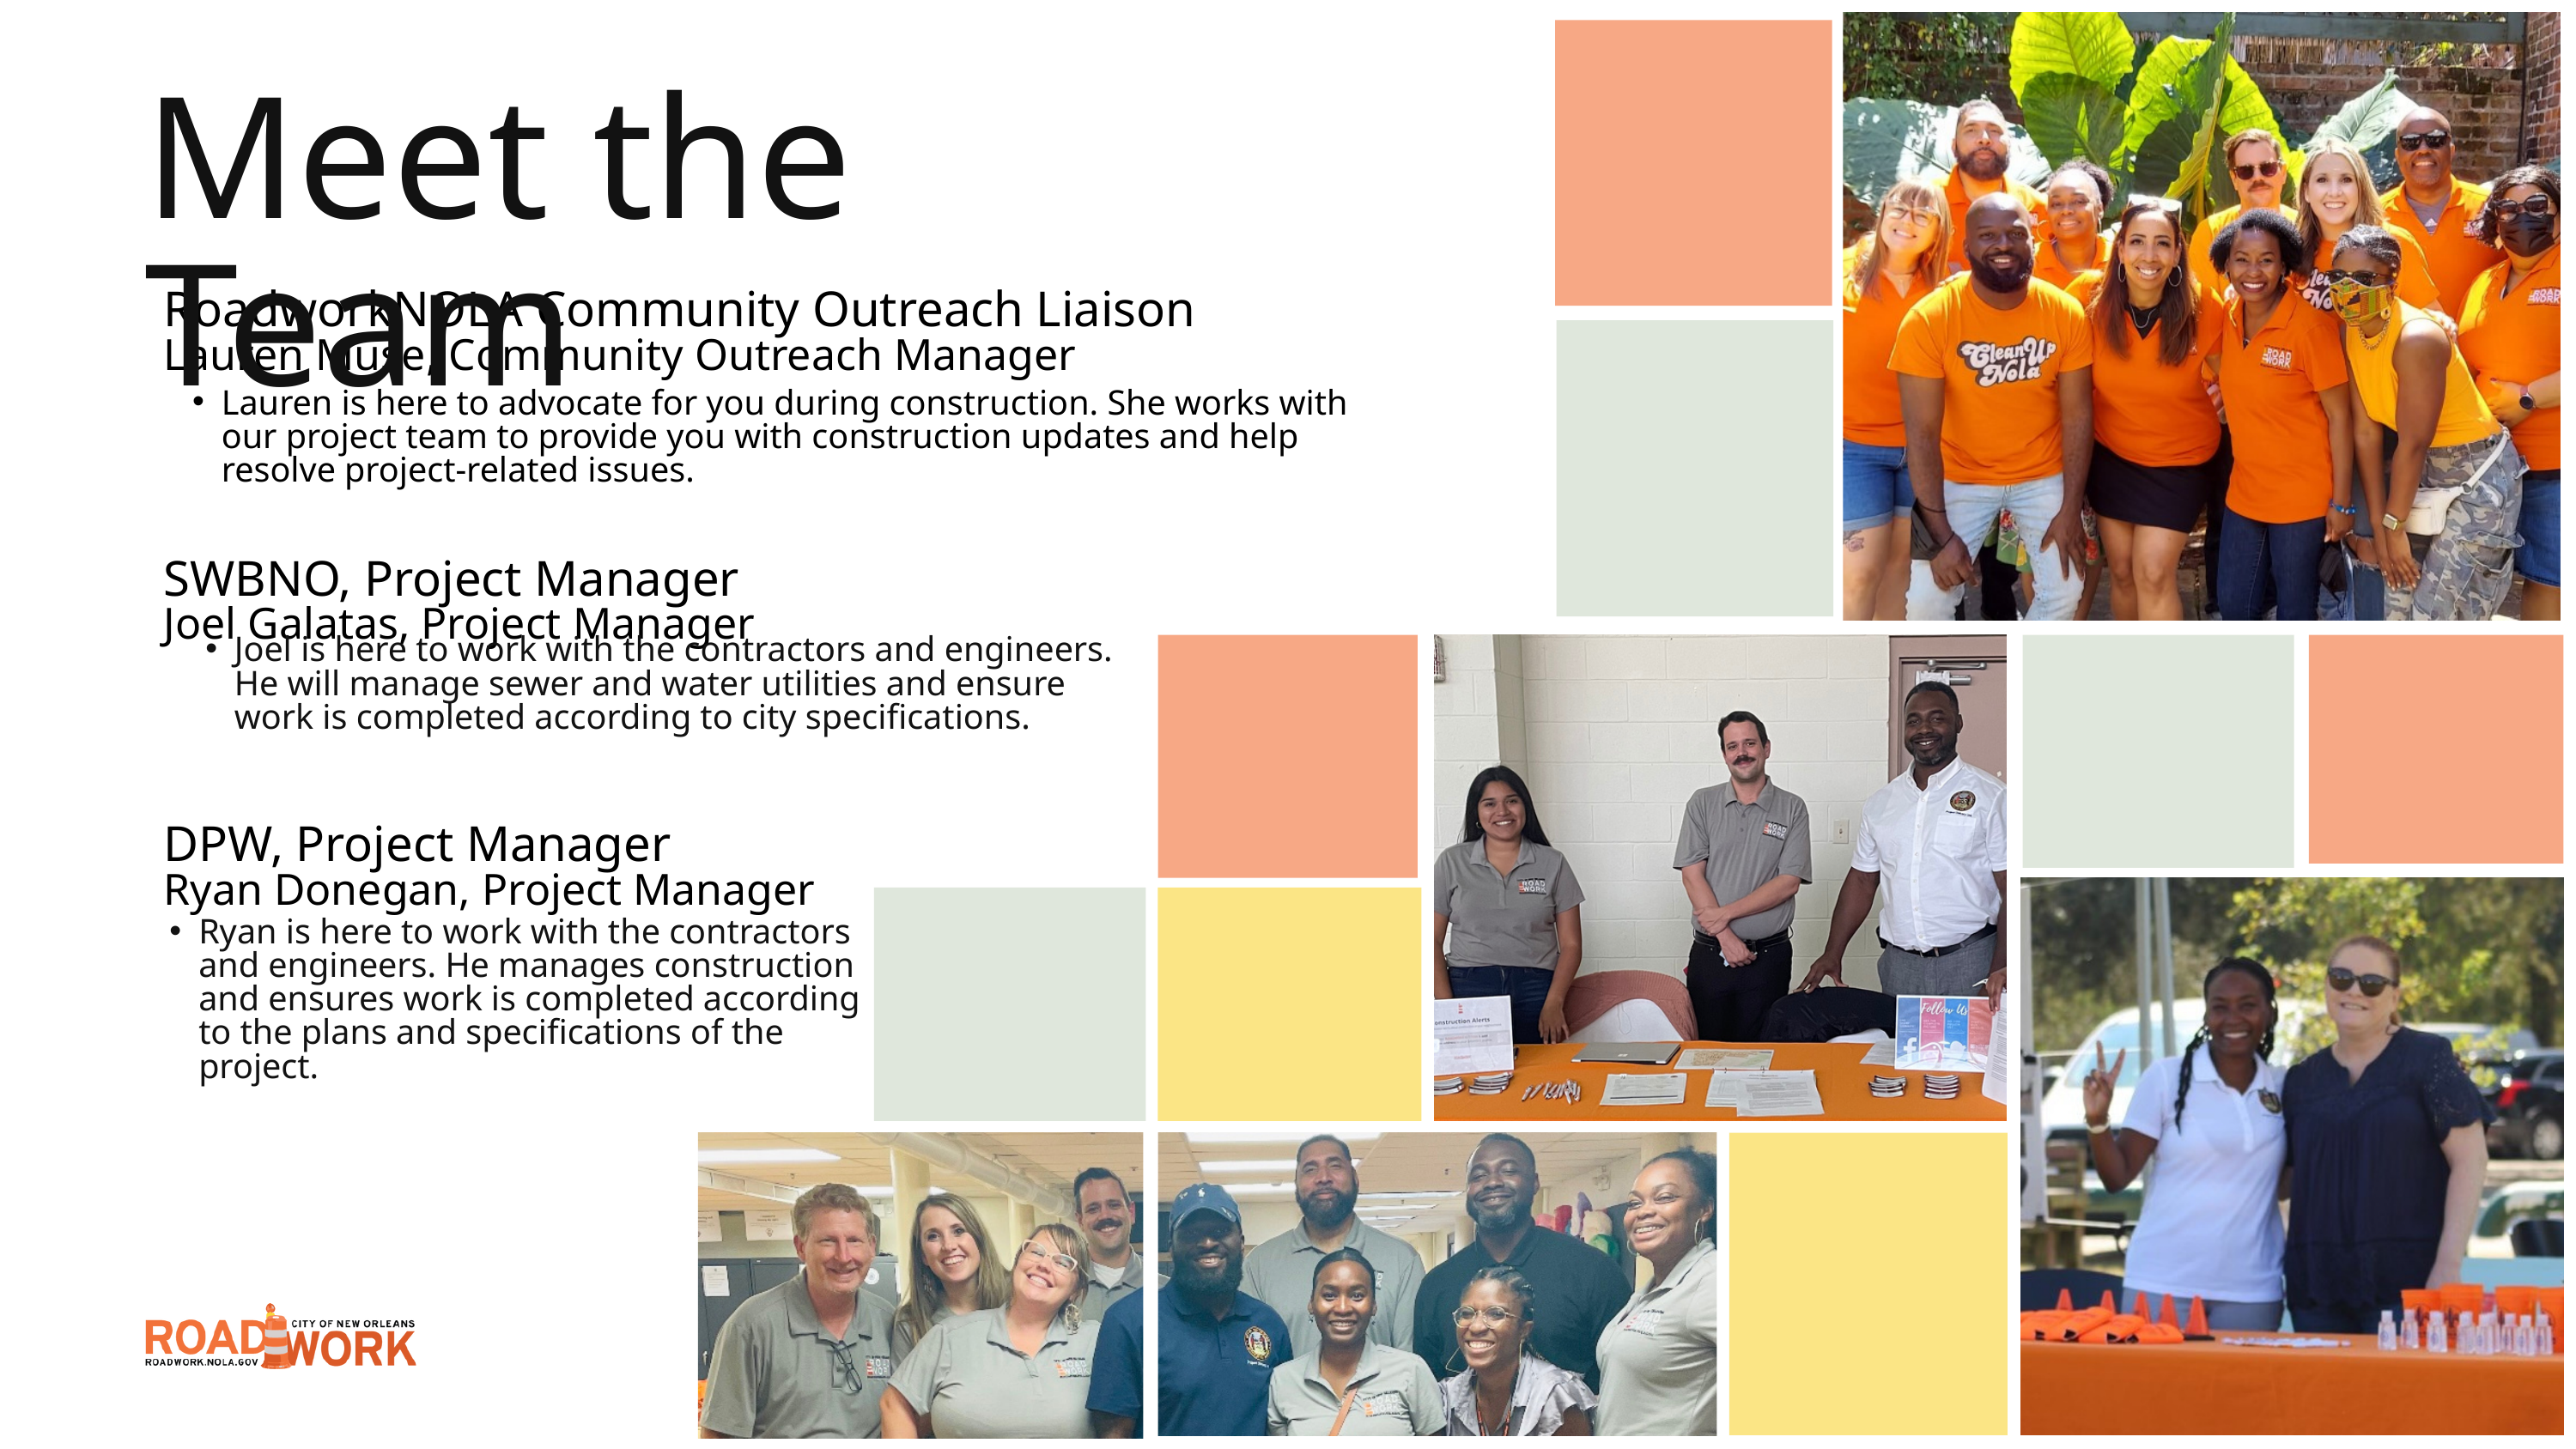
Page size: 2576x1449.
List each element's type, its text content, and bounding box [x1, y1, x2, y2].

text_box [1157, 1132, 1717, 1436]
text_box [1556, 320, 1834, 617]
text_box [1434, 634, 2007, 1121]
text_box [1157, 887, 1422, 1121]
text_box [873, 887, 1146, 1121]
text_box RoadworkNOLA Community Outreach Liaison Lauren Muse, Community Outreach Manager Lauren is here to advocate for you during construction. She works with our project team to provide you with construction updates and help resolve project-related issues. SWBNO, Project Manager Joel Galatas, Project Manager DPW, Project Manager Ryan Donegan, Project Manager [163, 288, 1392, 956]
text_box [1555, 20, 1832, 306]
text_box [144, 1303, 416, 1369]
text_box [1728, 1132, 2008, 1435]
text_box [1843, 12, 2561, 621]
text_box Meet the Team [144, 85, 1251, 420]
text_box Joel is here to work with the contractors and engineers. He will manage sewer and water utilities and ensure work is completed according to city specifications. [176, 634, 1126, 770]
text_box Ryan is here to work with the contractors and engineers. He manages construction and ensures work is completed according to the plans and specifications of the project. [140, 917, 869, 1085]
text_box [697, 1132, 1144, 1440]
text_box [2022, 634, 2294, 868]
text_box [1157, 634, 1418, 878]
text_box [2308, 634, 2564, 864]
picture [2020, 877, 2564, 1436]
